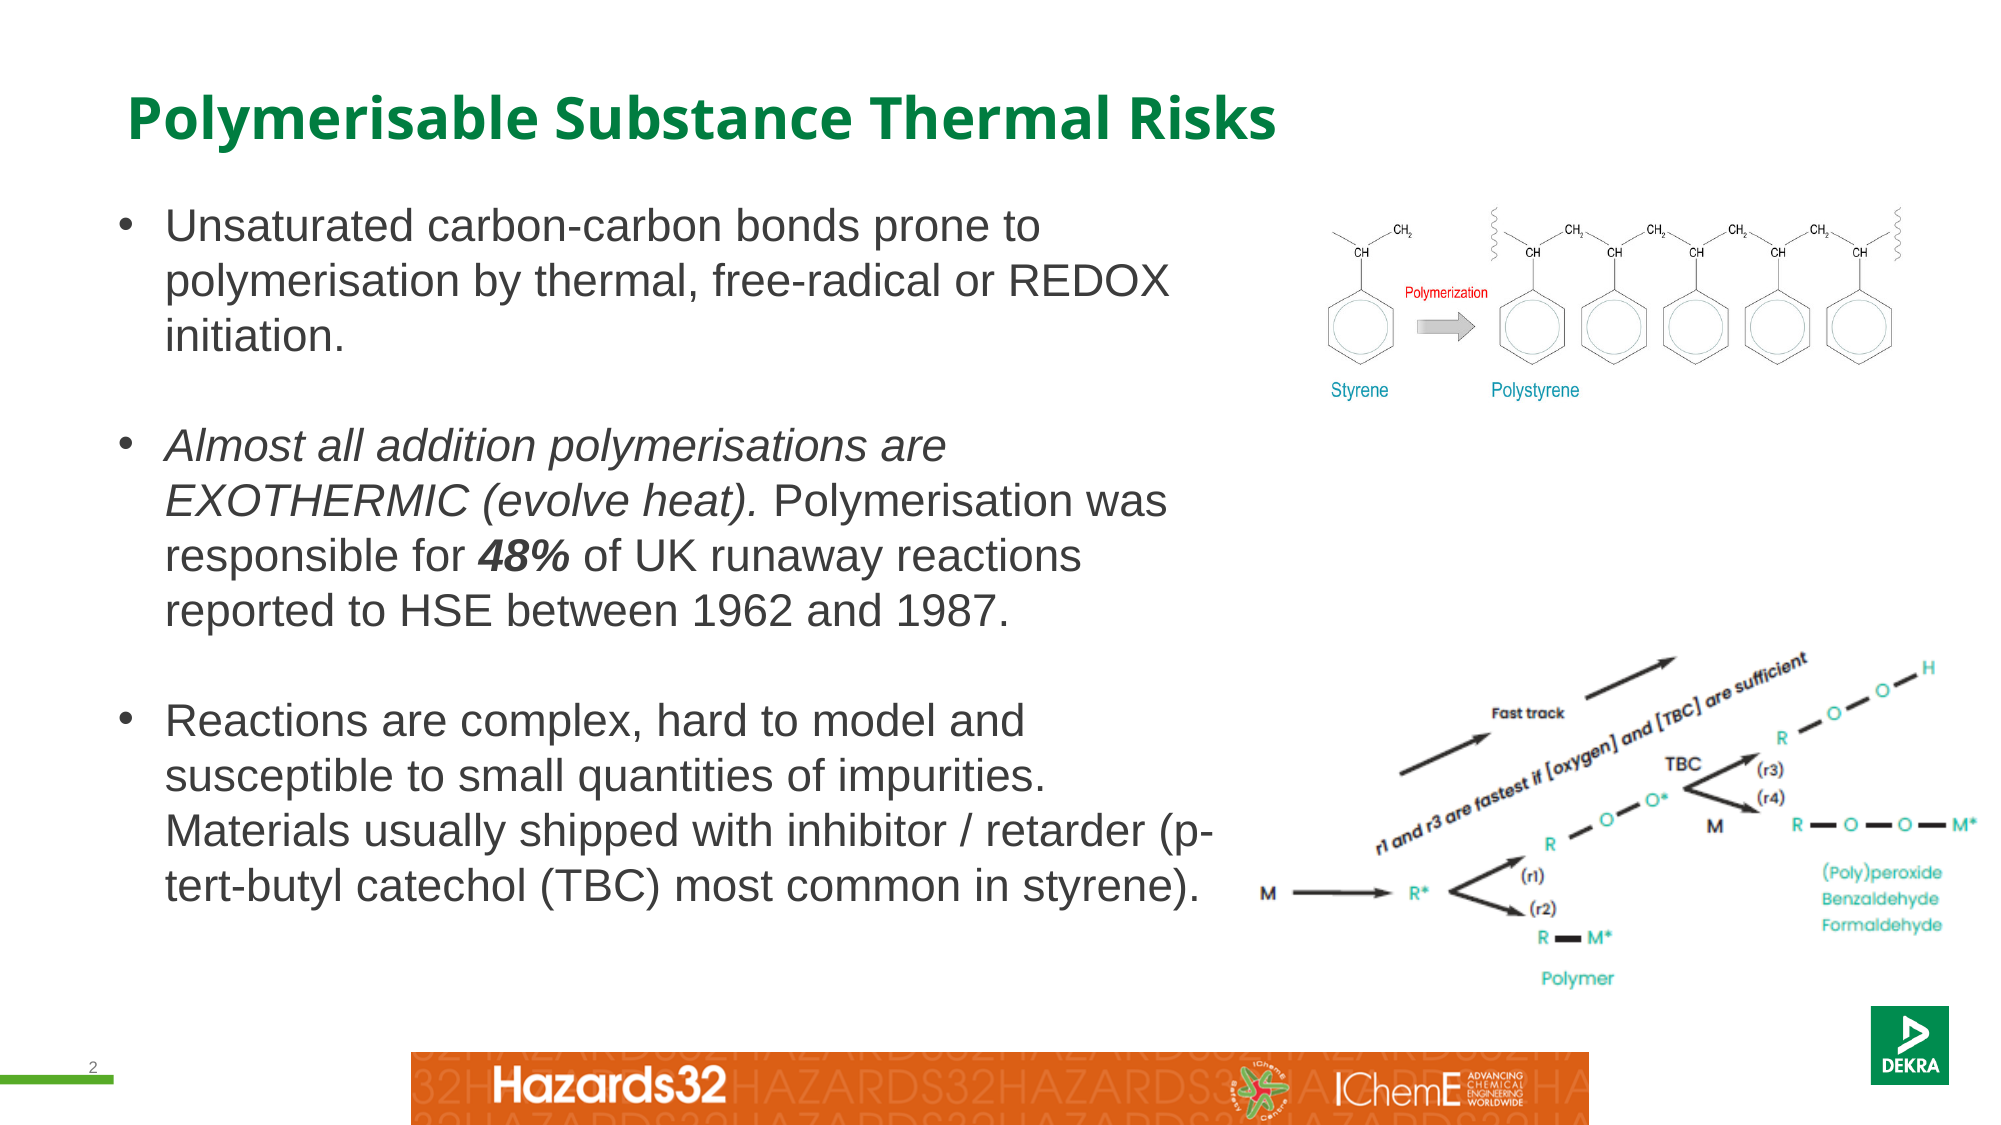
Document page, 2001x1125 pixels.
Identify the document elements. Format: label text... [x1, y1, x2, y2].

picture [1233, 627, 2000, 1001]
title Polymerisable Substance Thermal Risks [111, 78, 1854, 162]
picture [1870, 1006, 1949, 1085]
picture [1288, 190, 1945, 420]
text_box Unsaturated carbon-carbon bonds prone to polymerisation by thermal, free-radical or REDOX initiation. Almost all addition polymerisations are EXOTHERMIC (evolve heat). Polymerisation was responsible for 48% of UK runaway reactions reported to HSE between 1962 and 1987. Reactions are complex, hard to model and susceptible to small quantities of impurities. Materials usually shipped with inhibitor / retarder (p-tert-butyl catechol (TBC) most common in styrene). [103, 188, 1239, 918]
picture [411, 1052, 1589, 1125]
